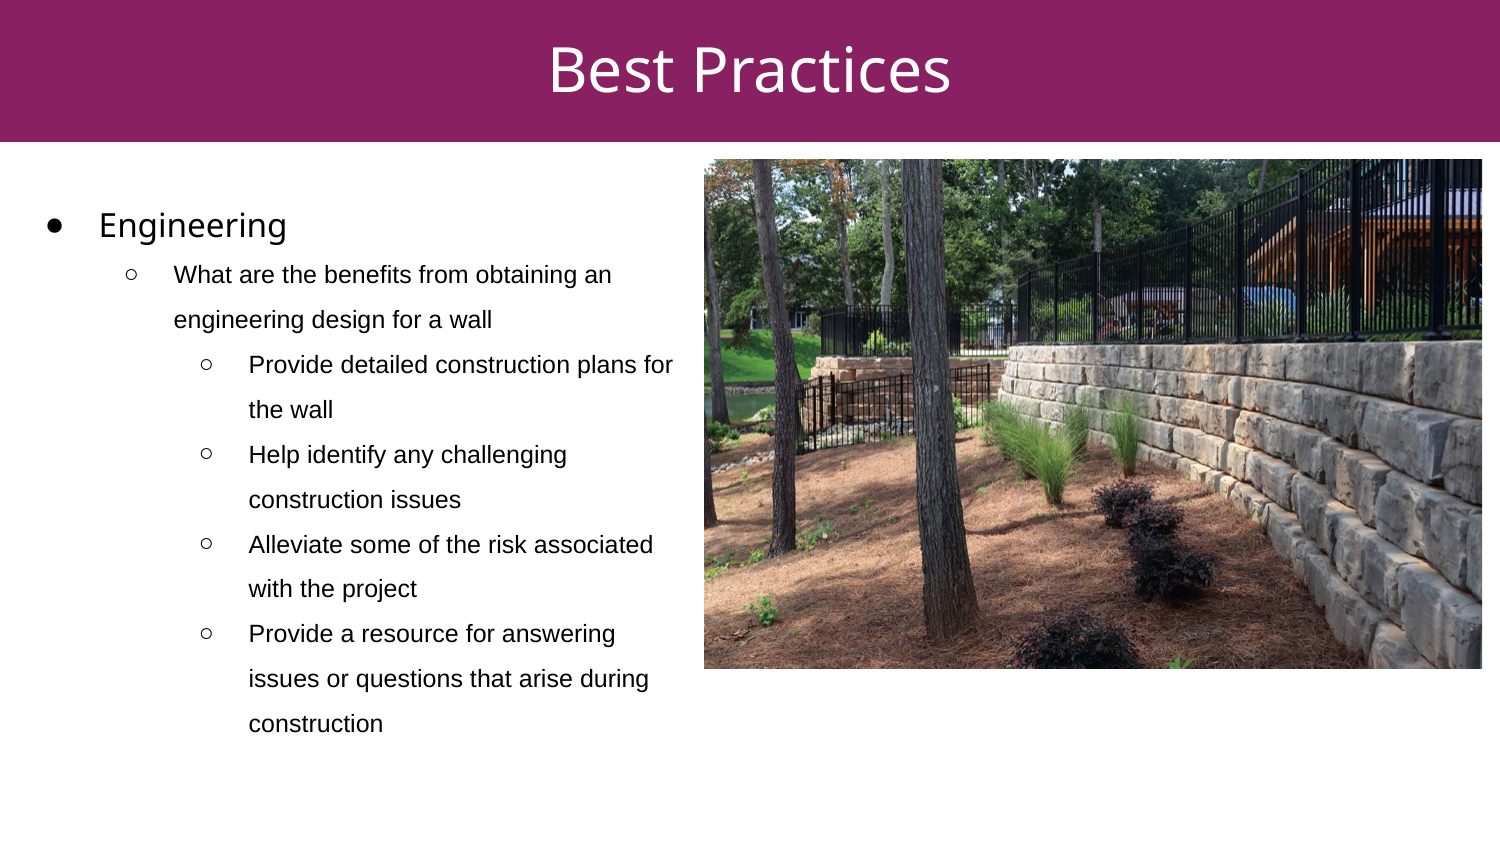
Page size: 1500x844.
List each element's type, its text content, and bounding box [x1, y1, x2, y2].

text_box [0, 0, 1500, 142]
list Engineering What are the benefits from obtaining an engineering design for a wall Provide detailed construction plans for the wall Help identify any challenging construction issues Alleviate some of the risk associated with the project Provide a resource for answering issues or questions that arise during construction [8, 169, 705, 844]
picture [703, 159, 1483, 669]
title Best Practices [39, 25, 1461, 120]
